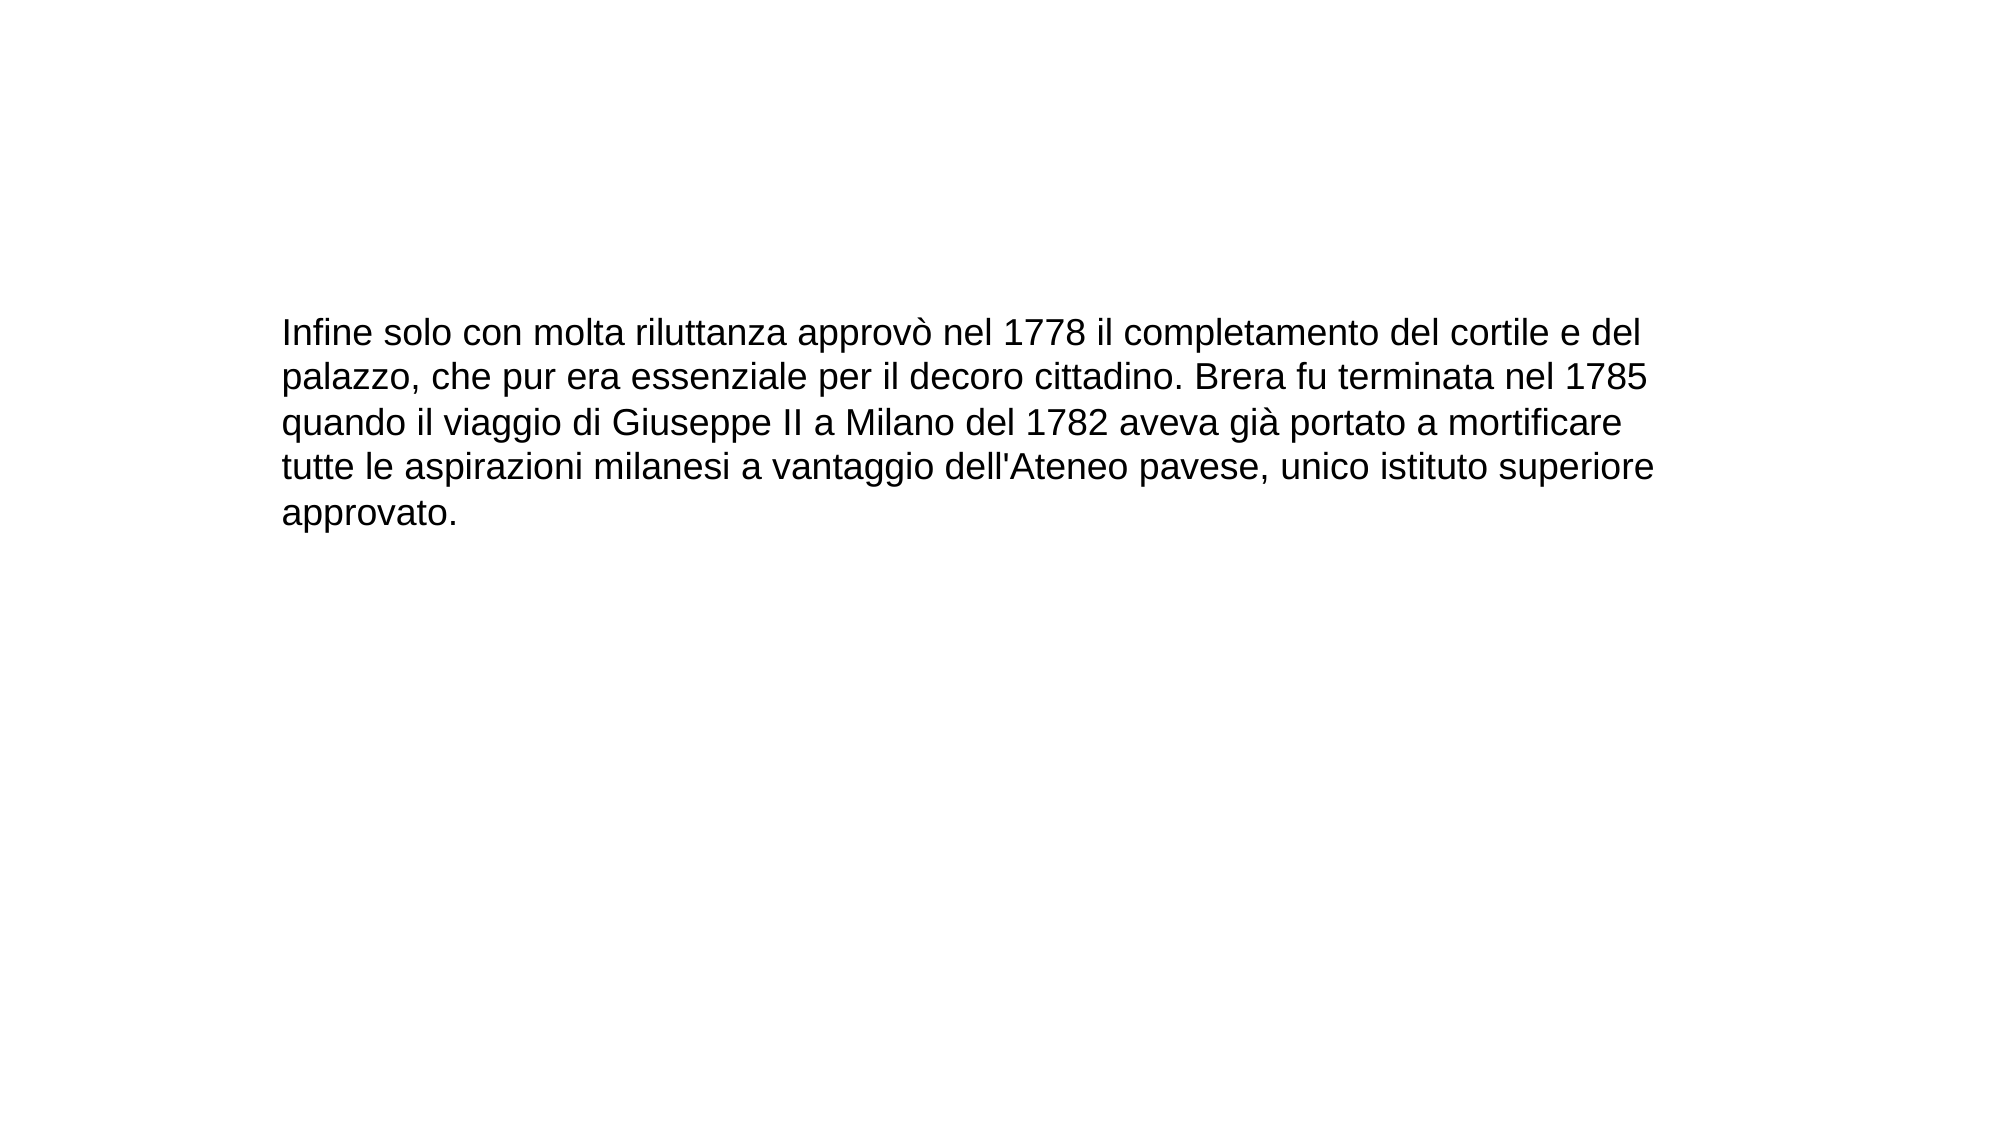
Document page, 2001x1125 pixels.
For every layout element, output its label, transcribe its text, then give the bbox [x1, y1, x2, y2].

list Infine solo con molta riluttanza approvò nel 1778 il completamento del cortile e del palazzo, che pur era essenziale per il decoro cittadino. Brera fu terminata nel 1785 quando il viaggio di Giuseppe II a Milano del 1782 aveva già portato a mortificare tutte le aspirazioni milanesi a vantaggio dell'Ateneo pavese, unico istituto superiore approvato. [266, 299, 1721, 1014]
